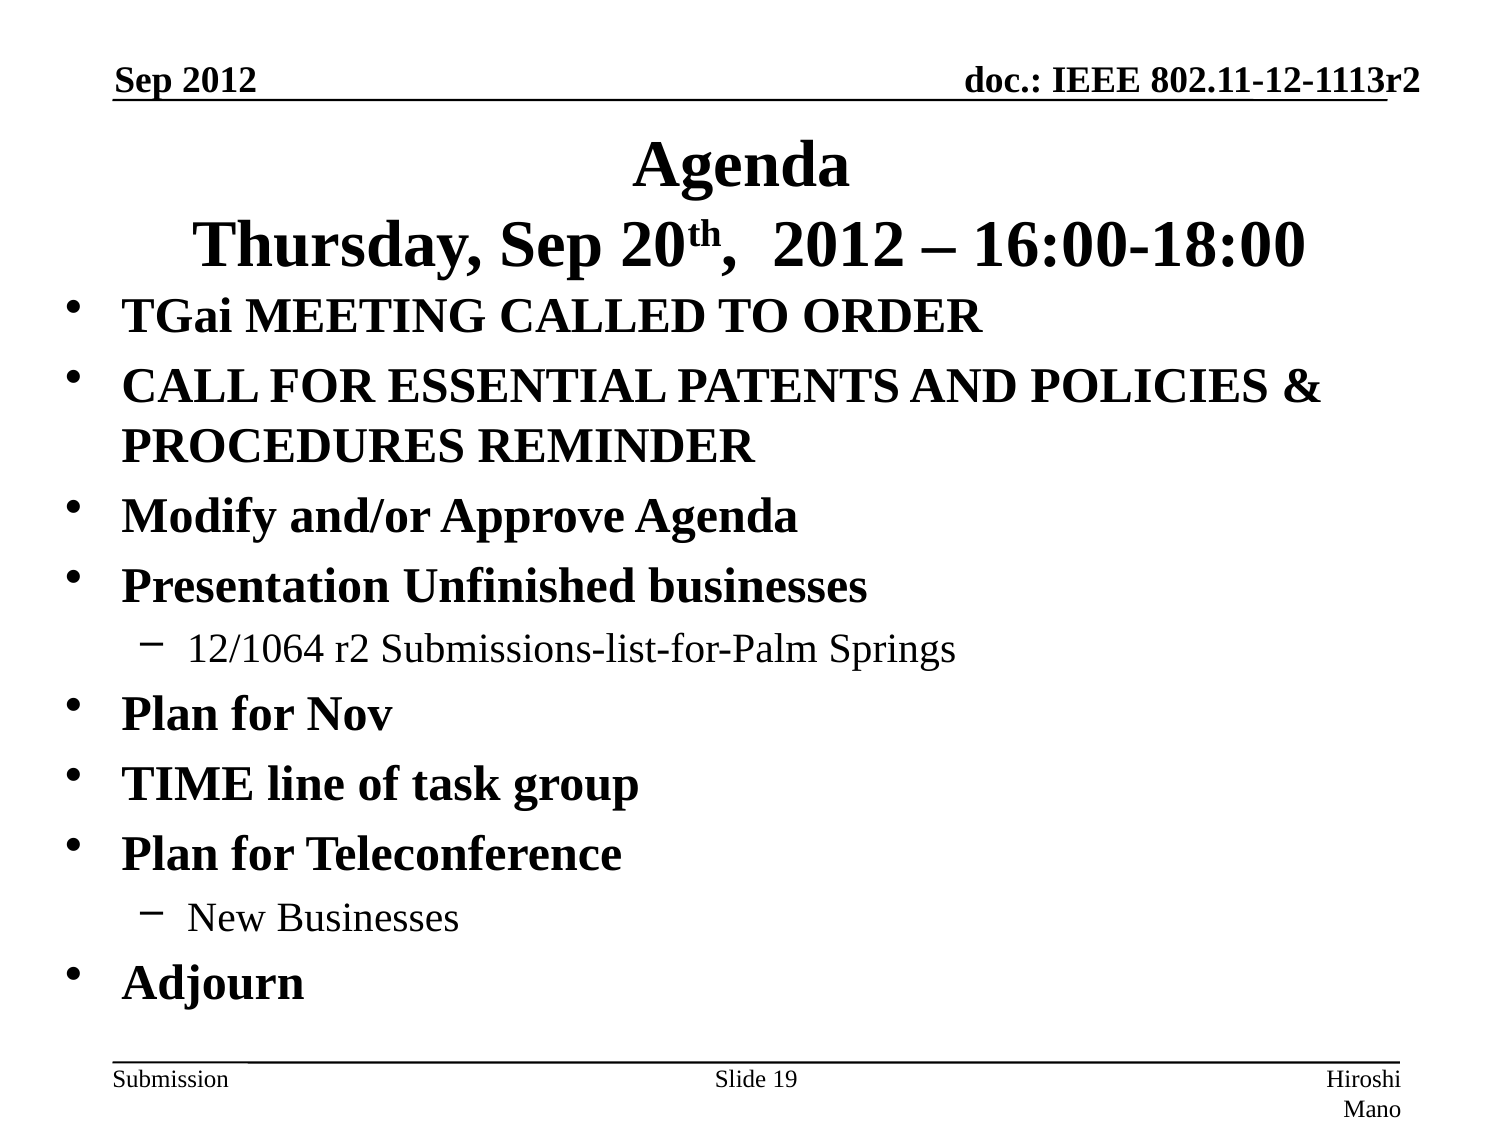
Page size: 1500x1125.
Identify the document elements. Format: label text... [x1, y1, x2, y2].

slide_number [114, 54, 259, 101]
footer Hiroshi Mano (ATRD, Root, Lab) [1324, 1061, 1402, 1093]
slide_number Slide 19 [712, 1061, 800, 1093]
list TGai MEETING CALLED TO ORDER CALL FOR ESSENTIAL PATENTS AND POLICIES & PROCEDURES REMINDER Modify and/or Approve Agenda Presentation Unfinished businesses 12/1064 r2 Submissions-list-for-Palm Springs Plan for Nov TIME line of task group Plan for Teleconference New Businesses Adjourn [49, 274, 1500, 1038]
title Agenda Thursday, Sep 20th, 2012 – 16:00-18:00 [112, 112, 1388, 274]
